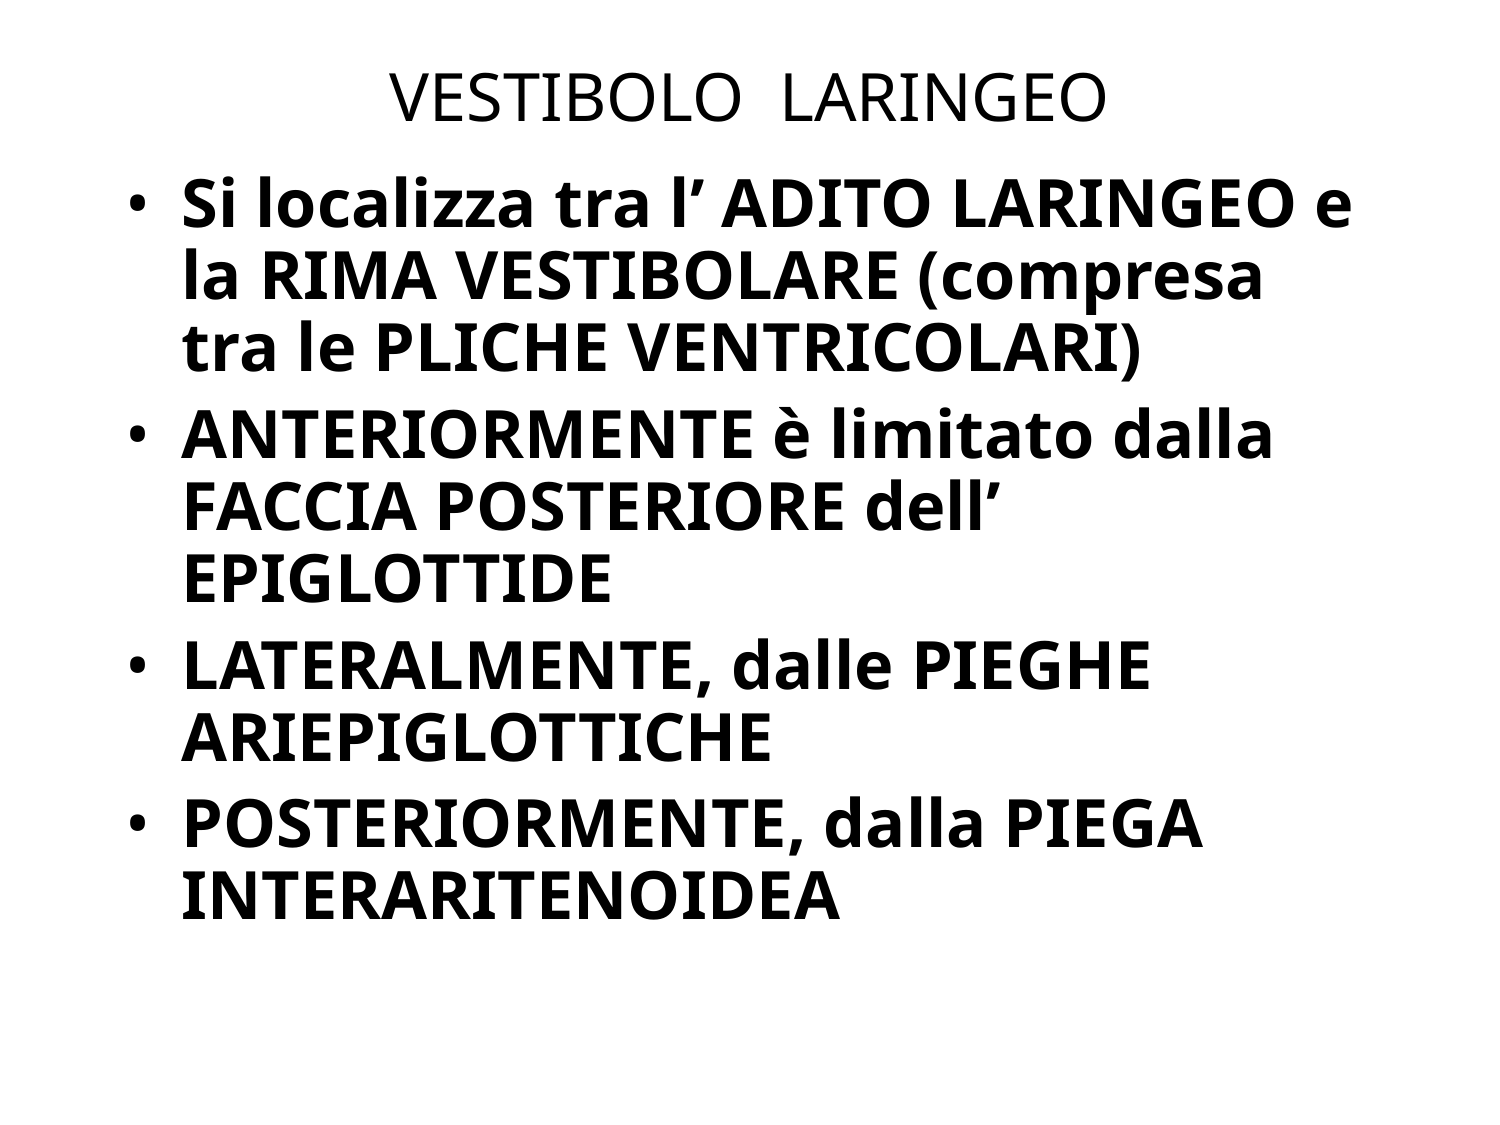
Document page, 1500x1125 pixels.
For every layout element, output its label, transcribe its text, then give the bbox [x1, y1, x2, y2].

list Si localizza tra l’ ADITO LARINGEO e la RIMA VESTIBOLARE (compresa tra le PLICHE VENTRICOLARI) ANTERIORMENTE è limitato dalla FACCIA POSTERIORE dell’ EPIGLOTTIDE LATERALMENTE, dalle PIEGHE ARIEPIGLOTTICHE POSTERIORMENTE, dalla PIEGA INTERARITENOIDEA [110, 162, 1378, 1125]
title VESTIBOLO LARINGEO [0, 37, 1500, 163]
